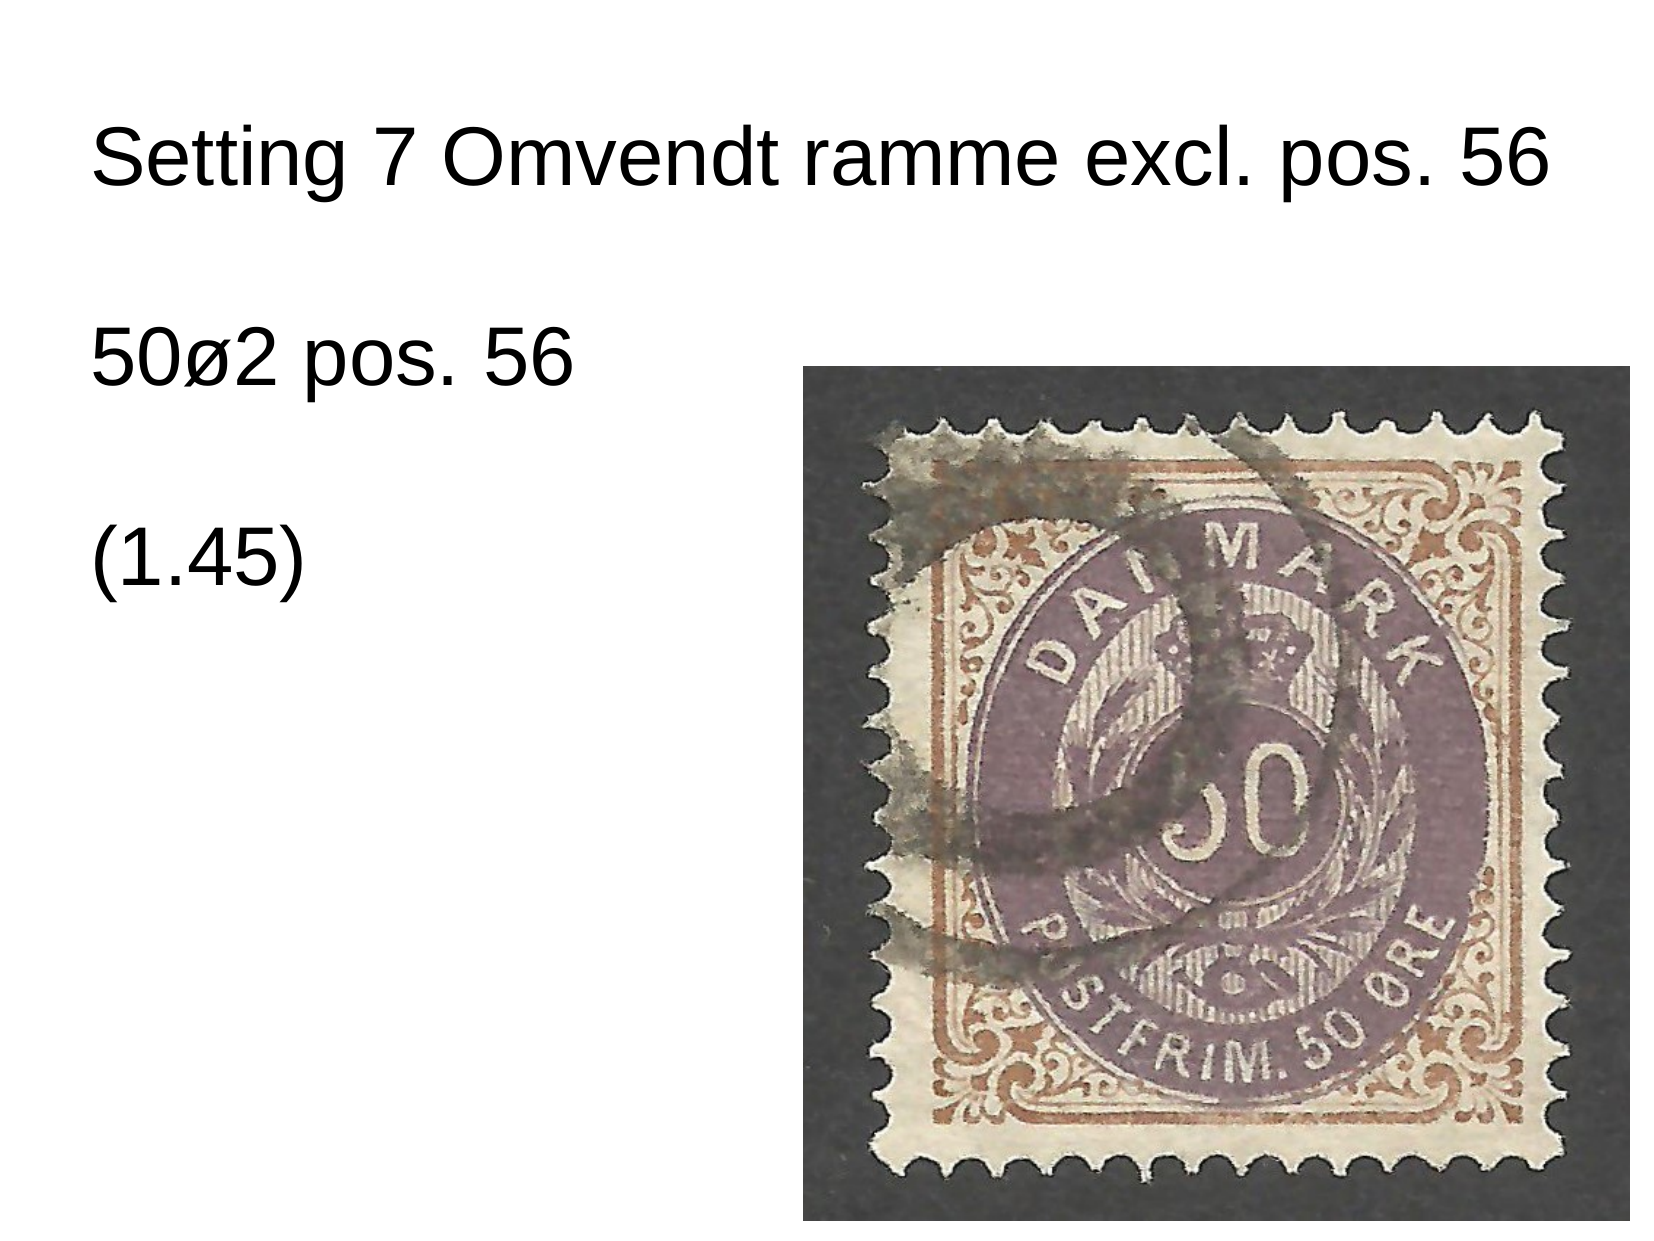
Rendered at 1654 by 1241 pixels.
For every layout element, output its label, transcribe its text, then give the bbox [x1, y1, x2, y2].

text_box Setting 7 Omvendt ramme excl. pos. 56 50ø2 pos. 56 (1.45) [75, 94, 1568, 610]
picture [803, 366, 1630, 1221]
